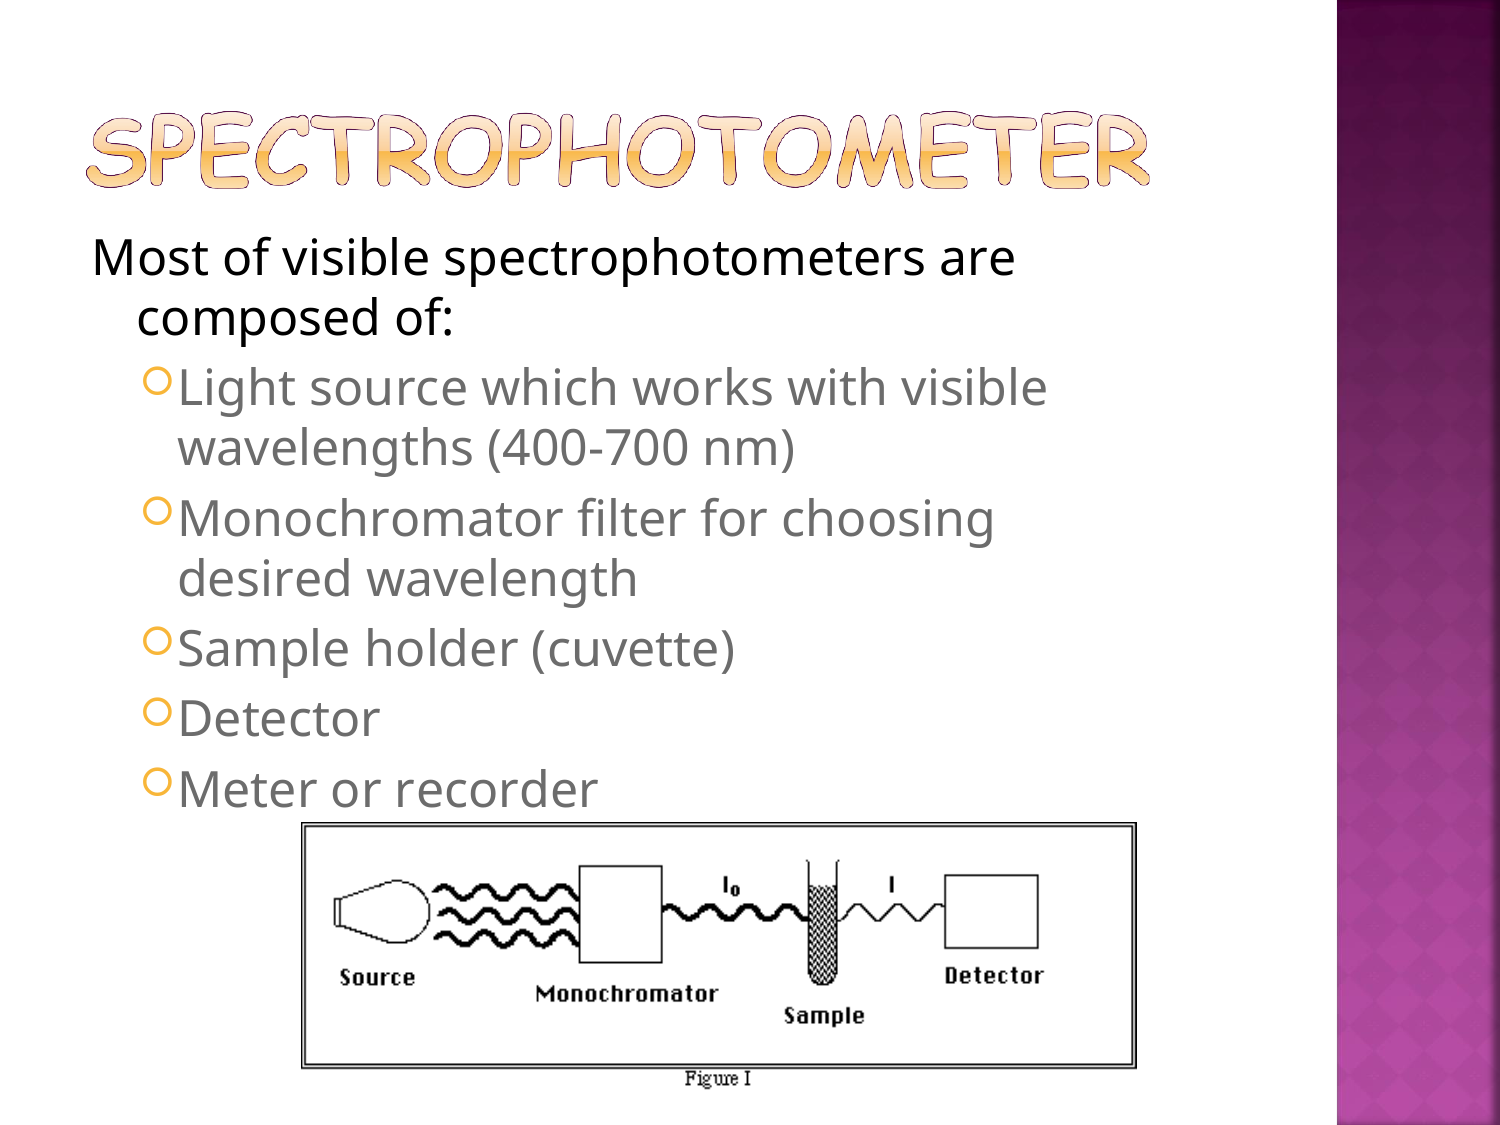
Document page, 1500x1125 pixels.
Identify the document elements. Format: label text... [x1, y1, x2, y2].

text_box Most of visible spectrophotometers are composed of: Light source which works with visible wavelengths (400-700 nm) Monochromator filter for choosing desired wavelength Sample holder (cuvette) Detector Meter or recorder [89, 225, 1184, 818]
picture [1336, 0, 1500, 1125]
text_box [301, 822, 1137, 1093]
text_box [86, 111, 1150, 189]
